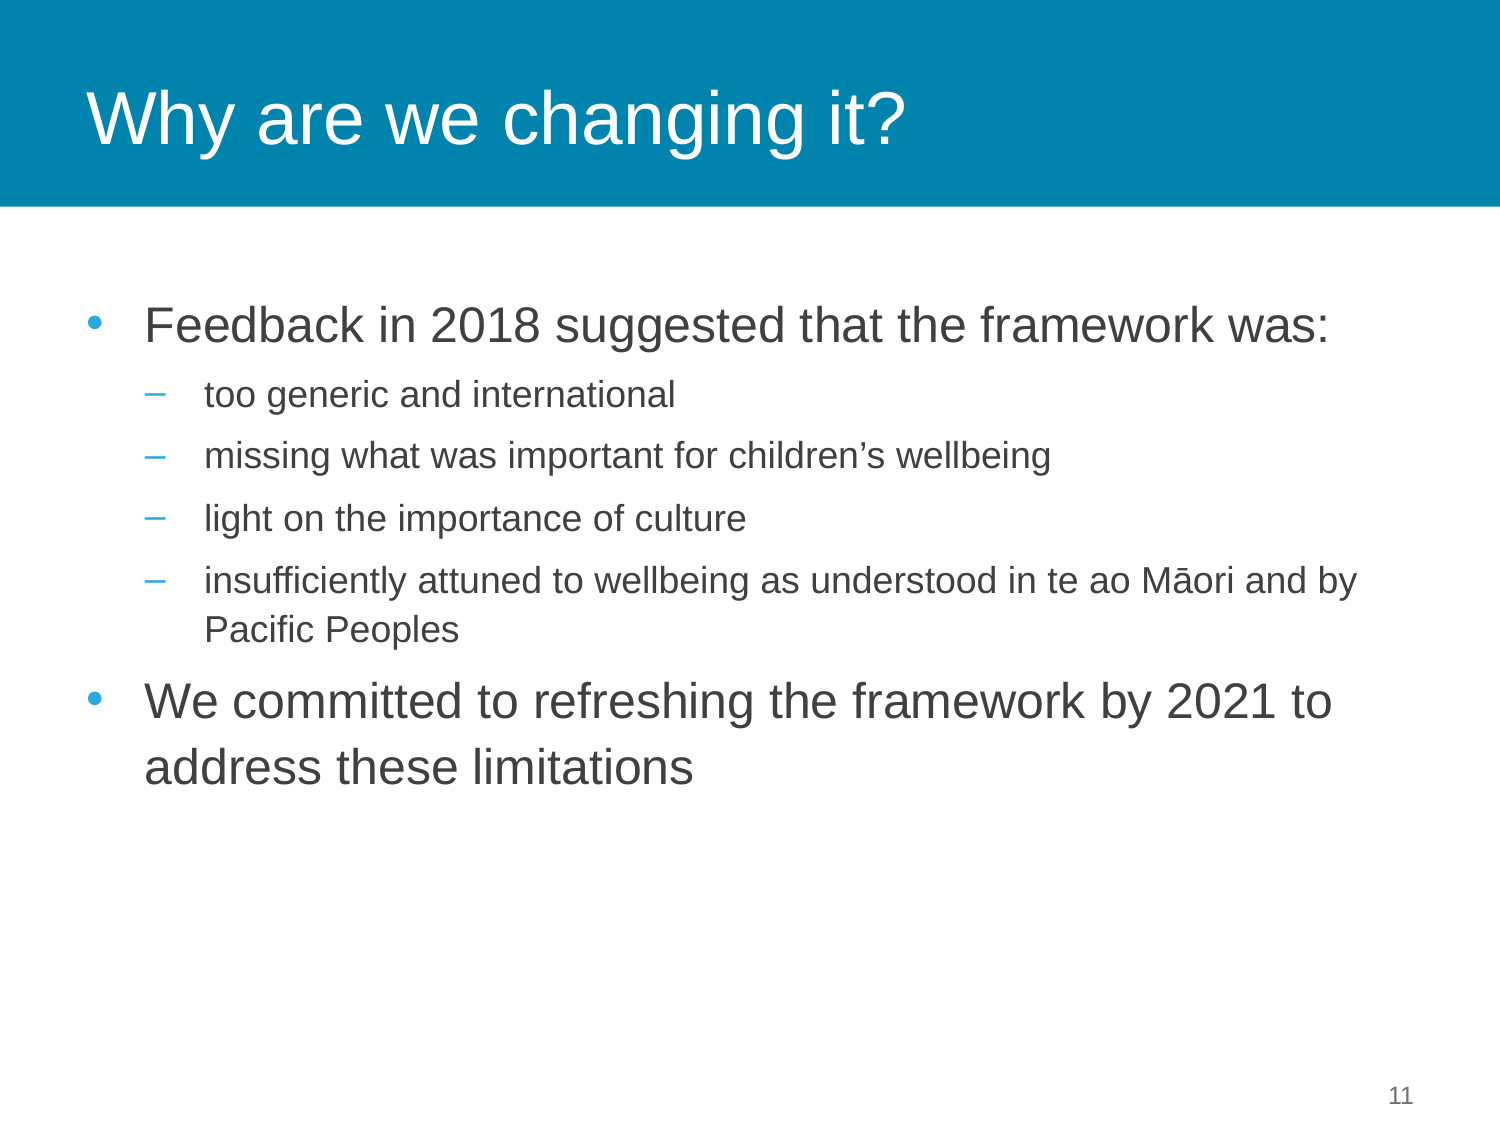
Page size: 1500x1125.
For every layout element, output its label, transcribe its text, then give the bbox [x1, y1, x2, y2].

title Why are we changing it? [70, 25, 1430, 204]
list Feedback in 2018 suggested that the framework was: too generic and international missing what was important for children’s wellbeing light on the importance of culture insufficiently attuned to wellbeing as understood in te ao Māori and by Pacific Peoples We committed to refreshing the framework by 2021 to address these limitations [70, 278, 1430, 1100]
slide_number 11 [1091, 1064, 1430, 1125]
